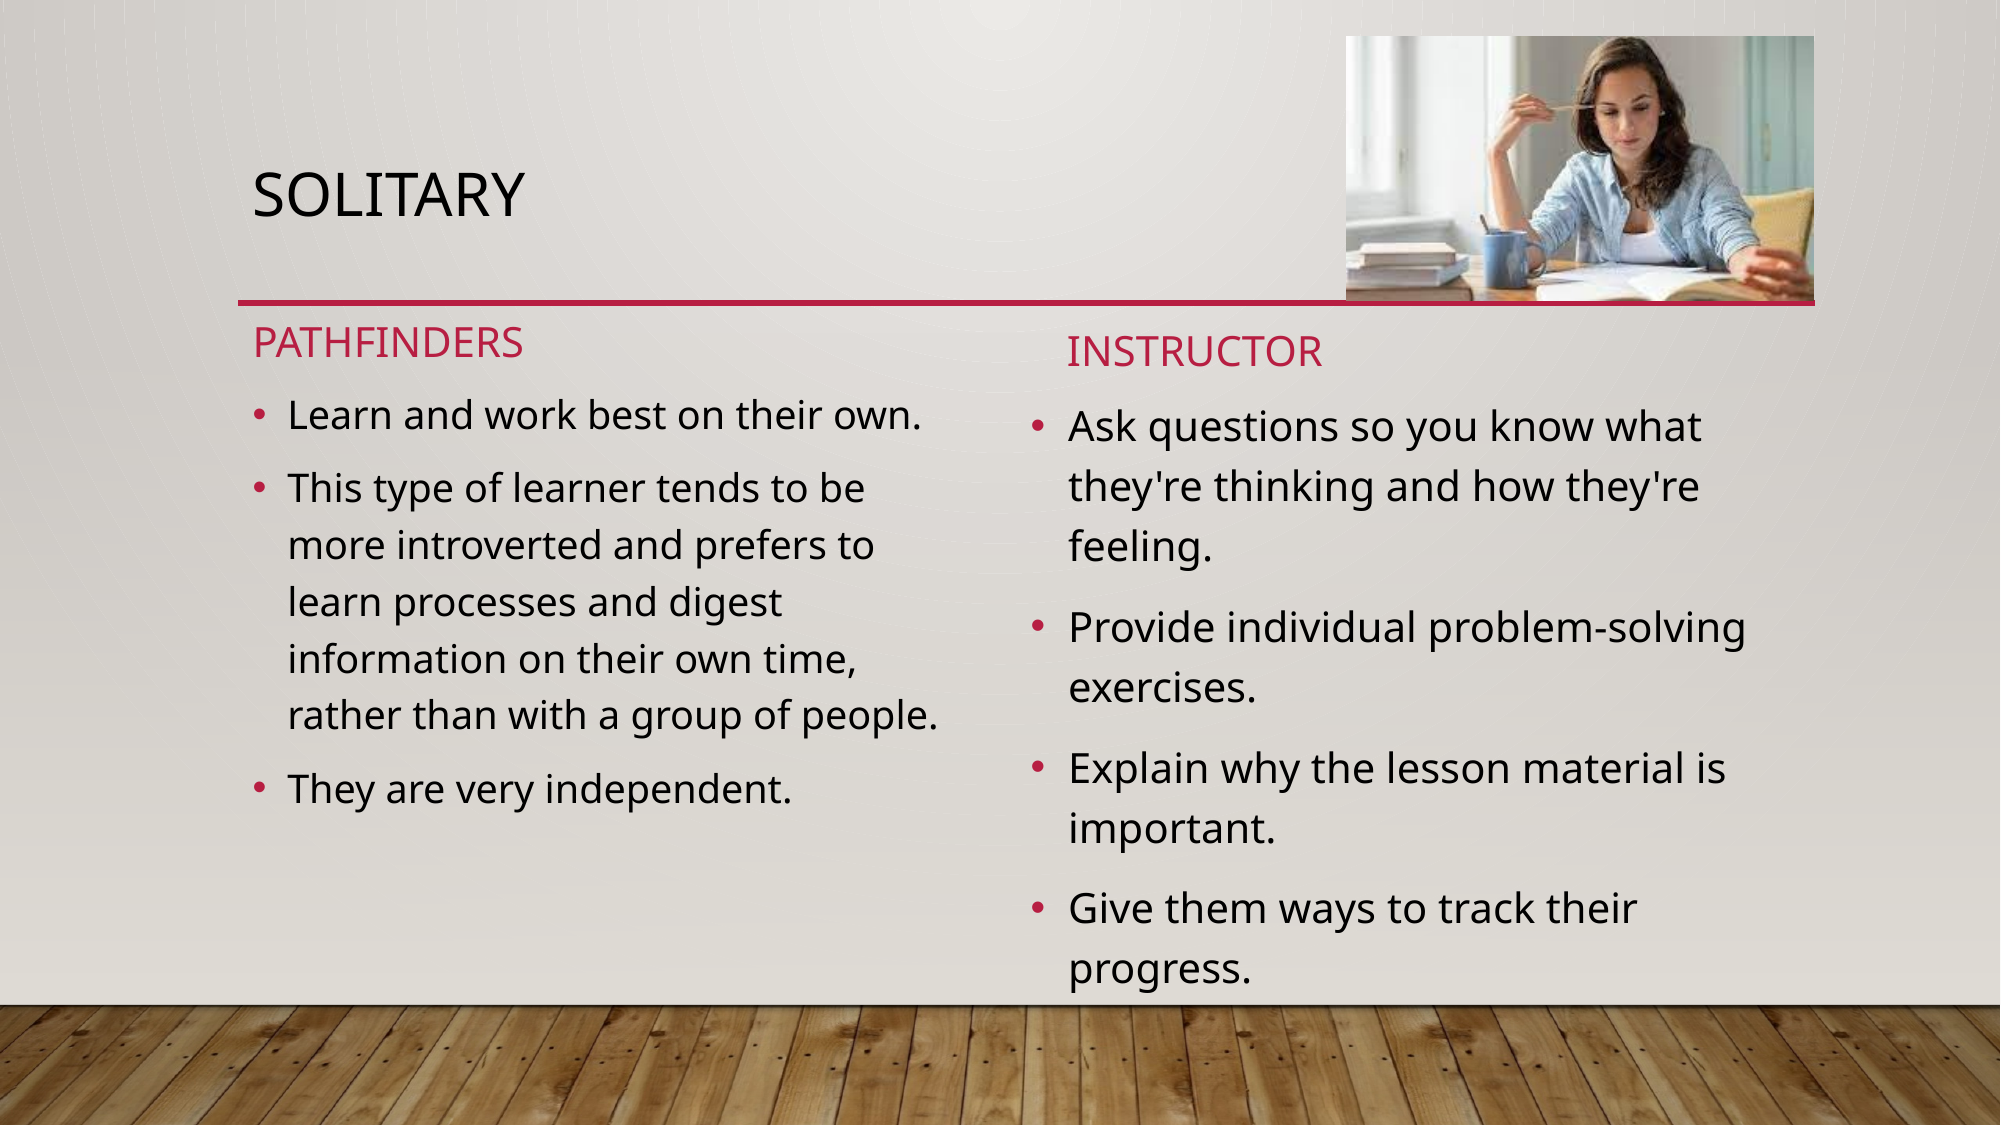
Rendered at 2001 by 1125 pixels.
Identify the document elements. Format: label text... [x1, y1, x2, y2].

list pathfinders [237, 305, 1000, 373]
list instructor [1051, 305, 1814, 382]
list Ask questions so you know what they're thinking and how they're feeling. Provide individual problem-solving exercises. Explain why the lesson material is important. Give them ways to track their progress. [1015, 382, 1841, 994]
list Learn and work best on their own. This type of learner tends to be more introverted and prefers to learn processes and digest information on their own time, rather than with a group of people. They are very independent. [237, 372, 985, 898]
picture [1346, 36, 1814, 302]
title Solitary [237, 156, 1814, 306]
picture [0, 1005, 2000, 1125]
